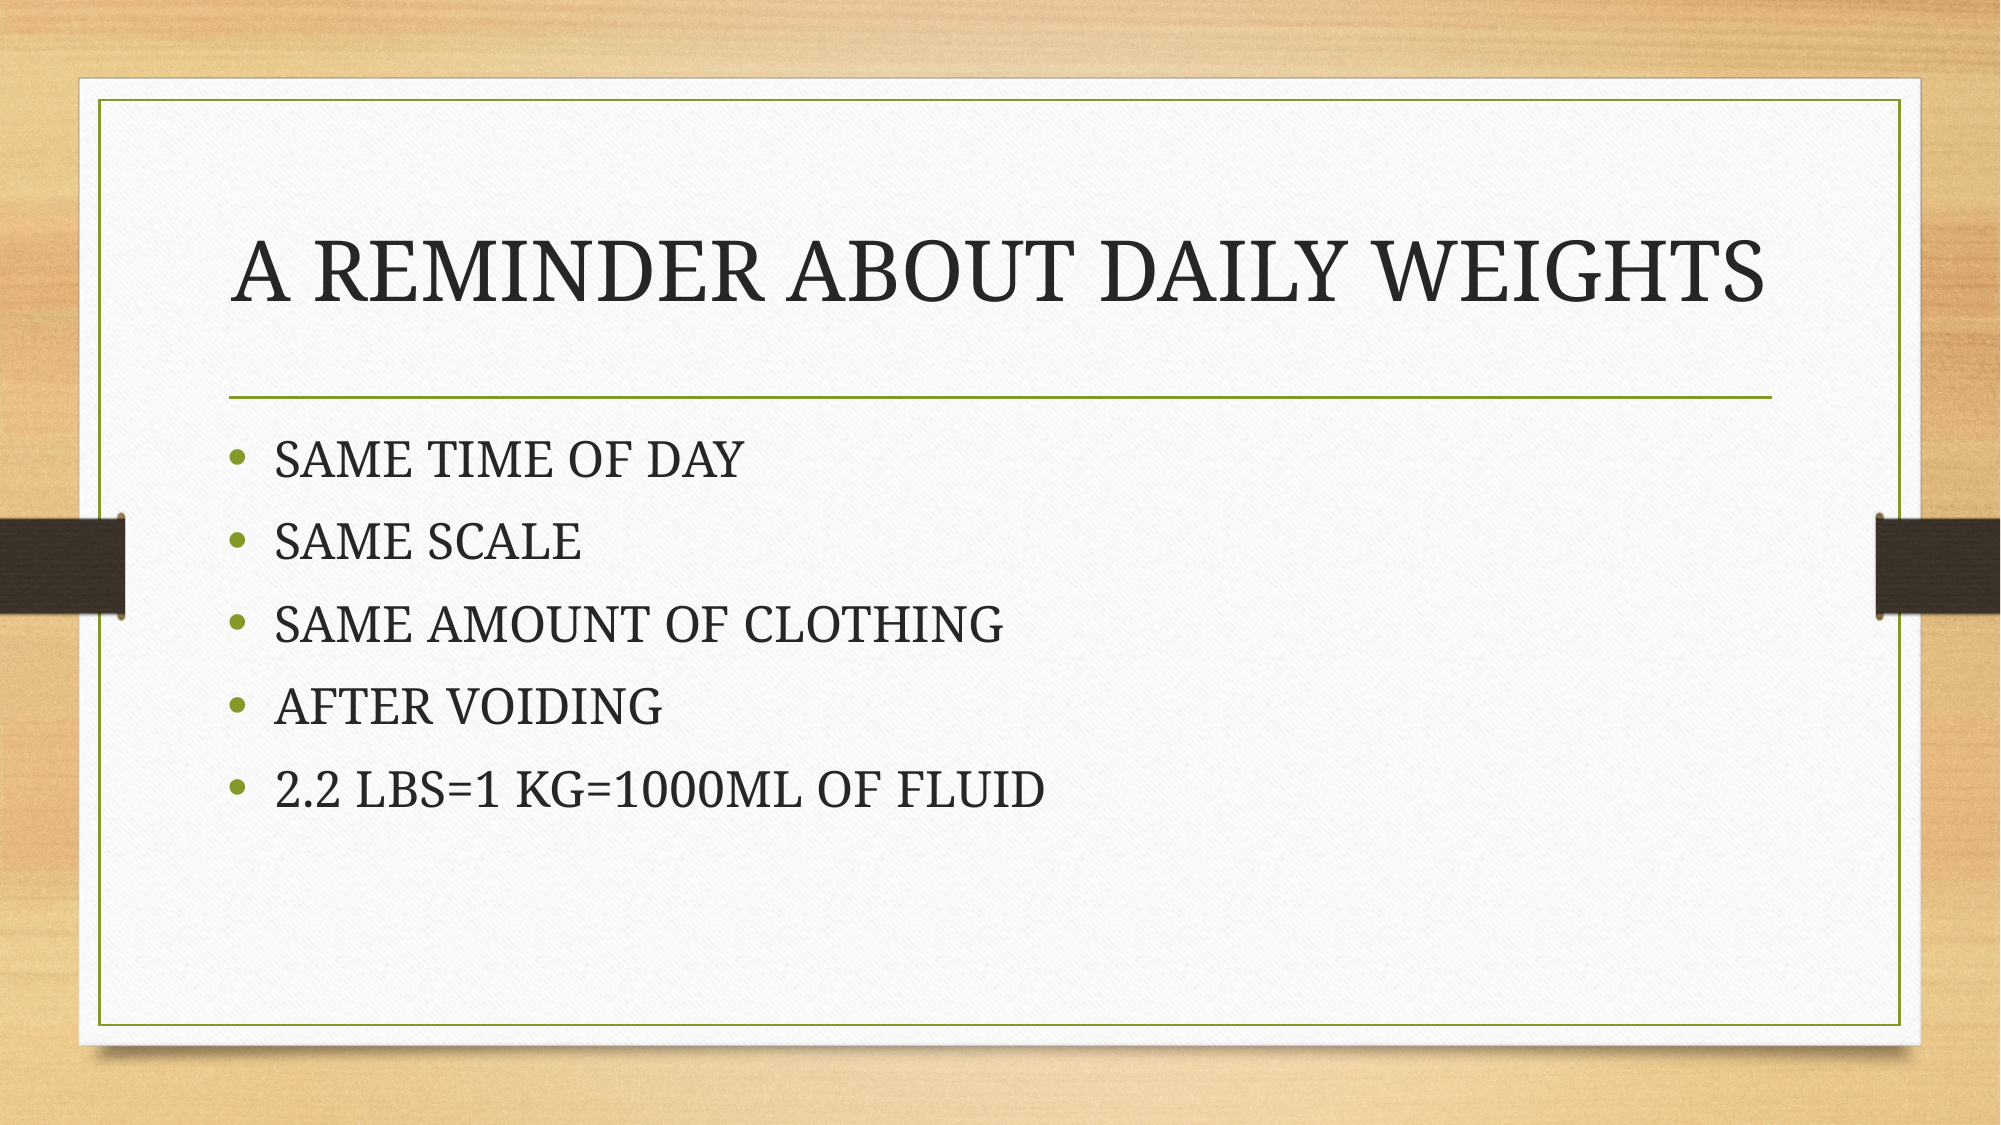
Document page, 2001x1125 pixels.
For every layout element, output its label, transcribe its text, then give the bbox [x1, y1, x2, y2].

list SAME TIME OF DAY SAME SCALE SAME AMOUNT OF CLOTHING AFTER VOIDING 2.2 LBS=1 KG=1000ML OF FLUID [212, 419, 1788, 964]
picture [0, 0, 2001, 1125]
title A REMINDER ABOUT DAILY WEIGHTS [212, 161, 1788, 375]
